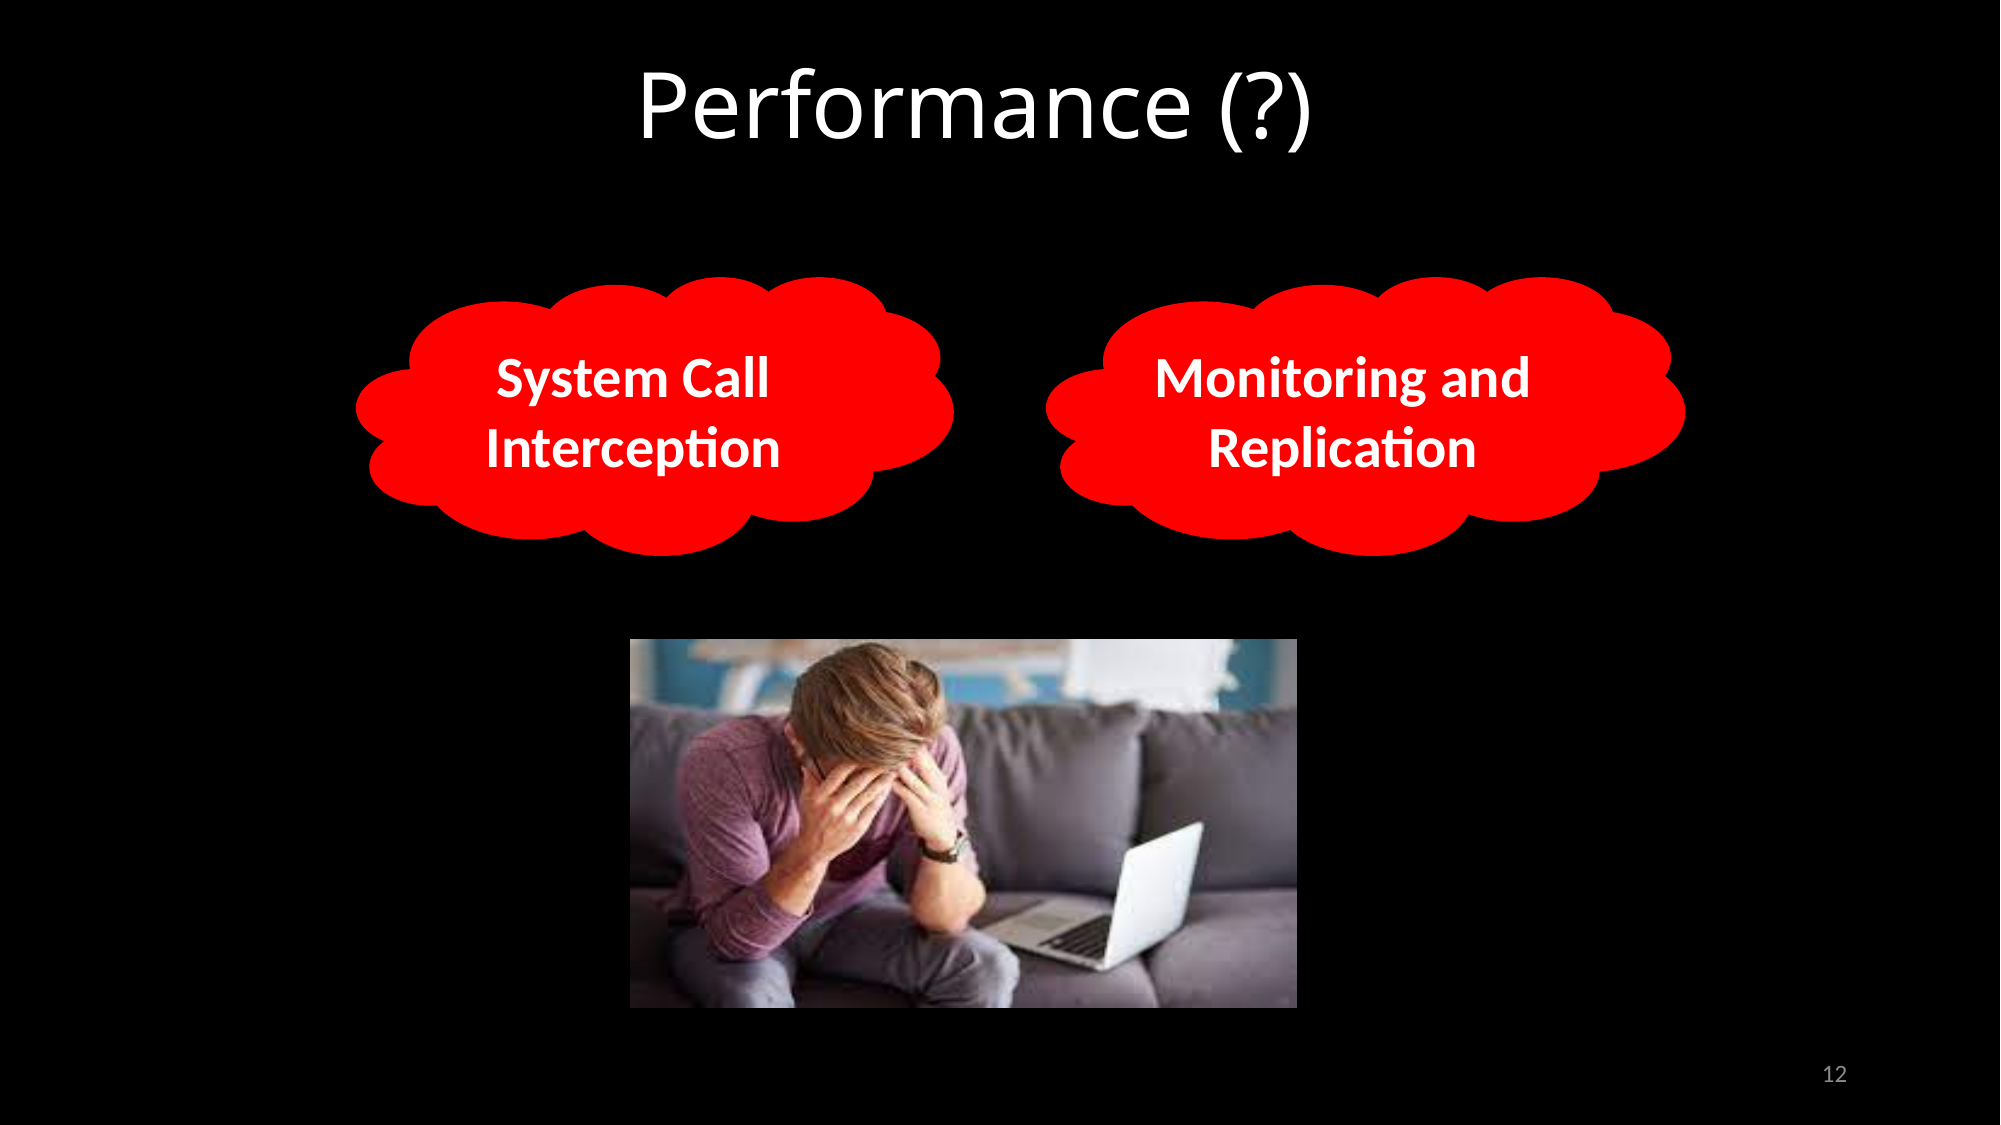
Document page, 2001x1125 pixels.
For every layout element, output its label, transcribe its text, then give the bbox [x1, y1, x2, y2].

text_box Monitoring and Replication [1045, 277, 1686, 556]
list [630, 639, 1297, 1008]
text_box System Call Interception [355, 277, 954, 556]
title Performance (?) [111, 0, 1837, 218]
slide_number 12 [1412, 1042, 1863, 1103]
